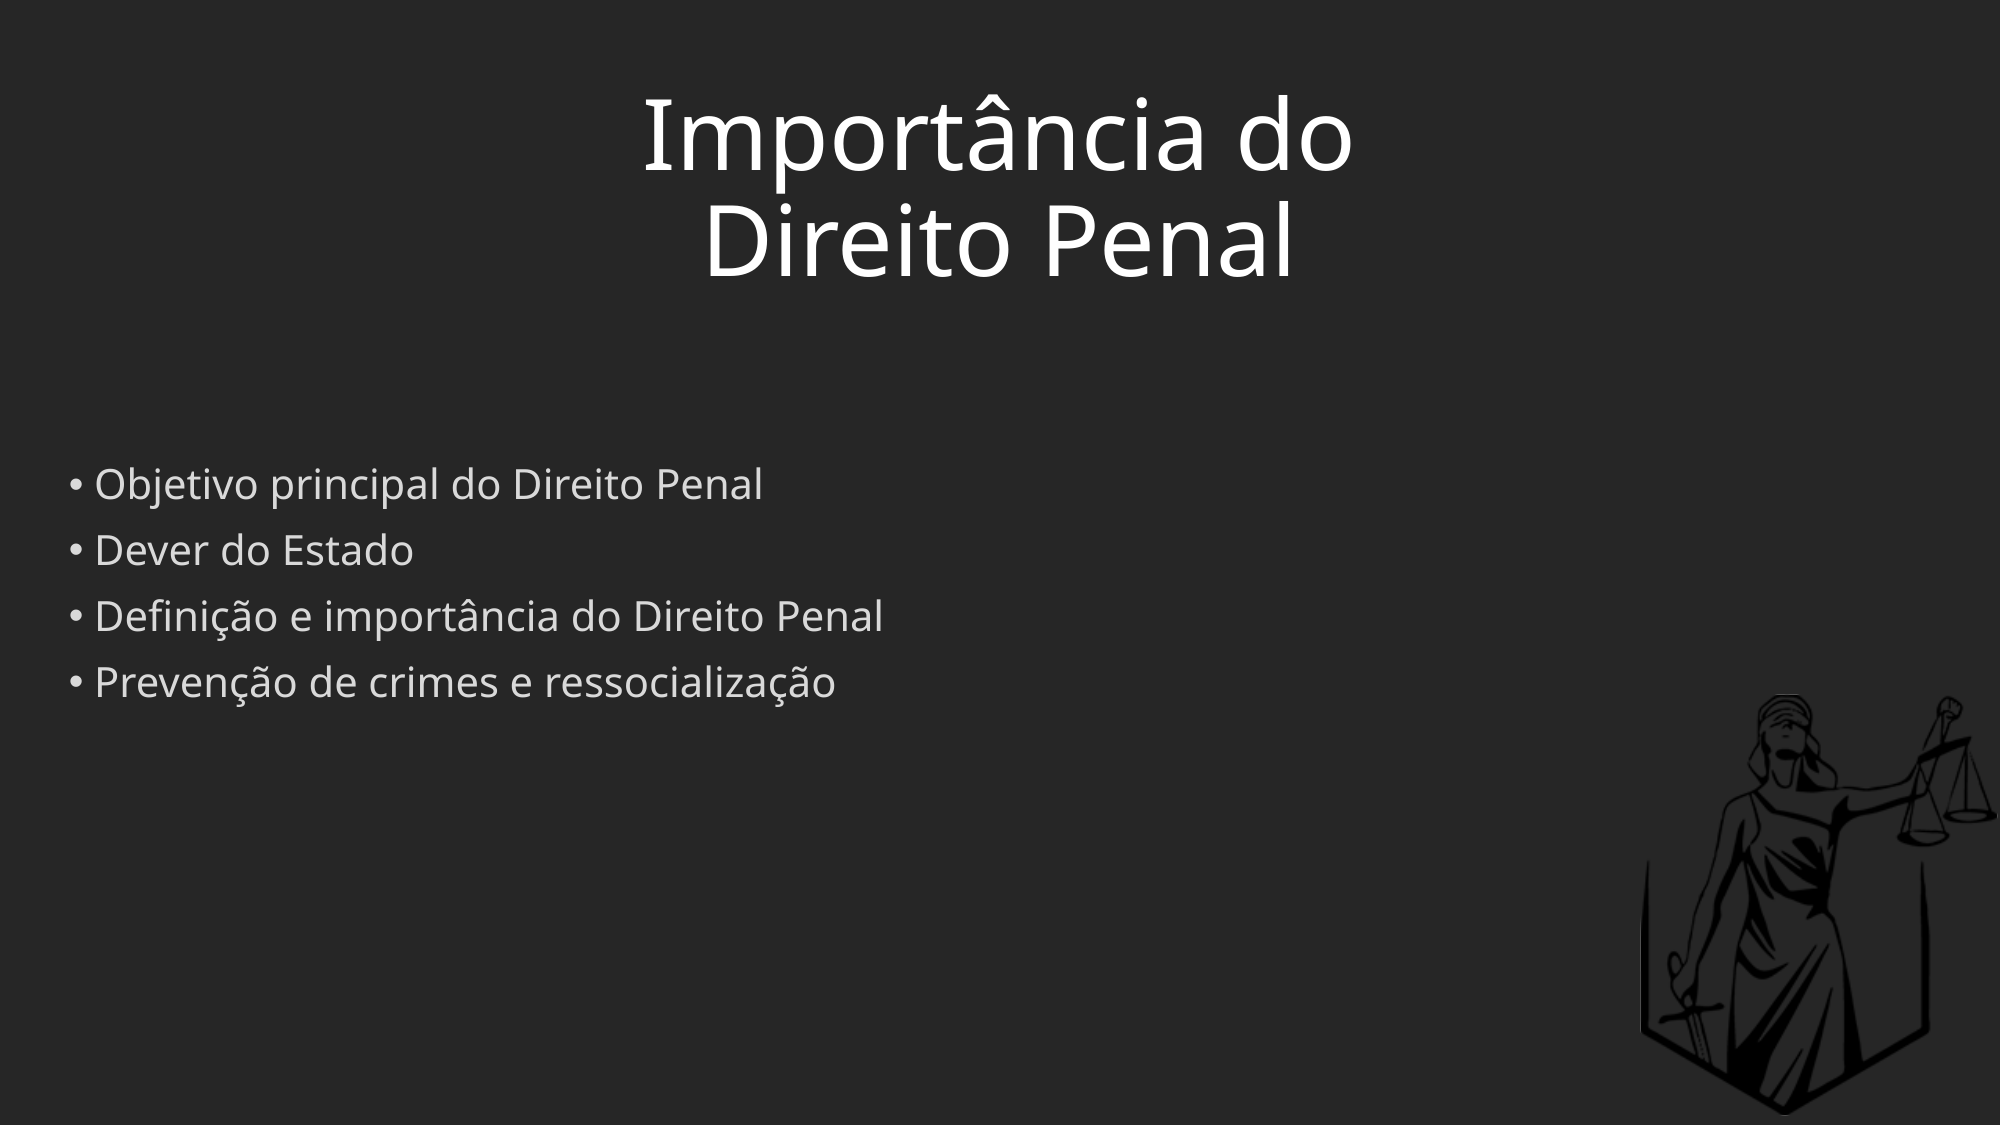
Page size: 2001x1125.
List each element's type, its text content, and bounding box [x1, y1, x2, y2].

picture [1547, 629, 2000, 1125]
title Importância do Direito Penal [586, 72, 1414, 306]
subtitle Objetivo principal do Direito Penal Dever do Estado Definição e importância do Direito Penal Prevenção de crimes e ressocialização [54, 456, 1583, 757]
